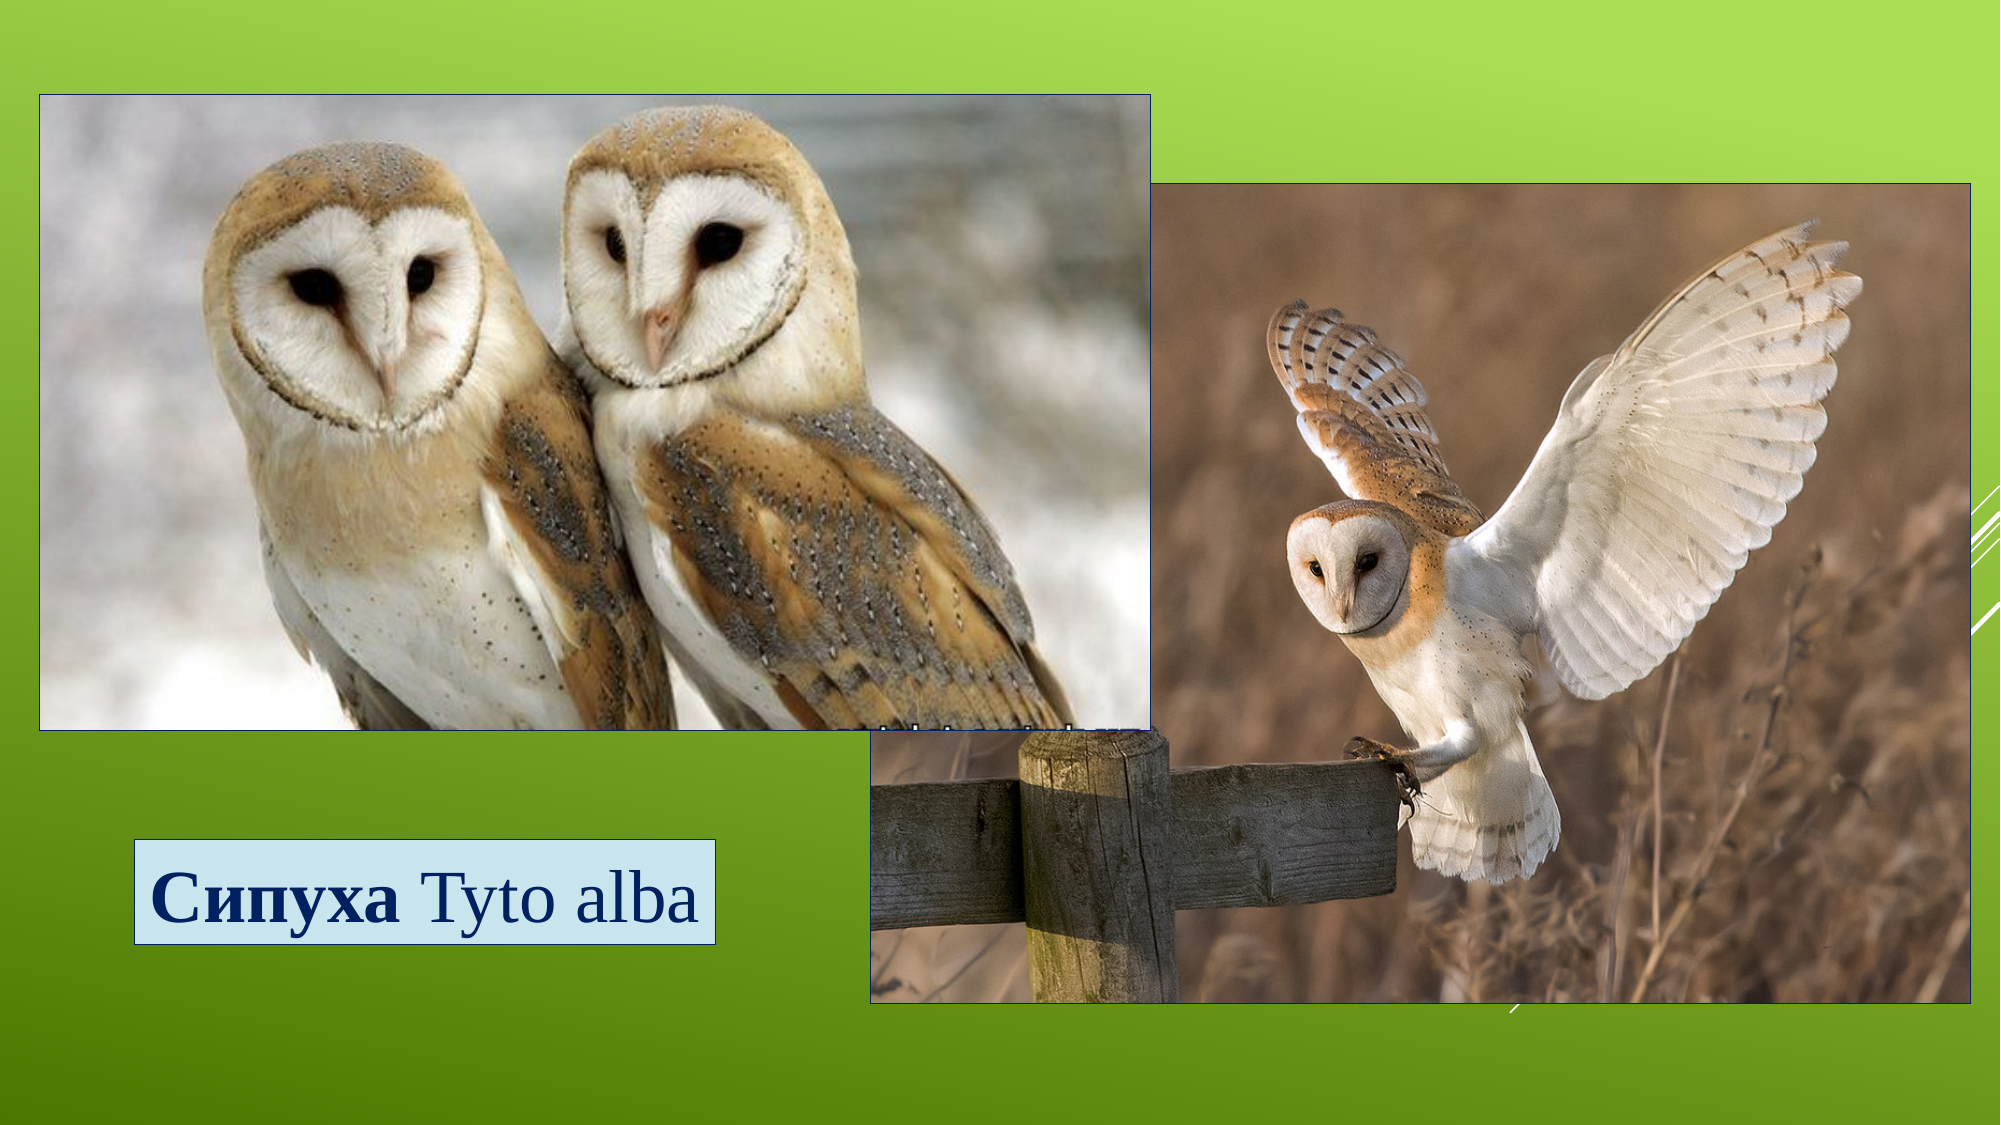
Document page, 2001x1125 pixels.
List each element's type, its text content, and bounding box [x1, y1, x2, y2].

text_box Сипуха Tyto alba [134, 839, 716, 945]
picture [39, 93, 1971, 1005]
